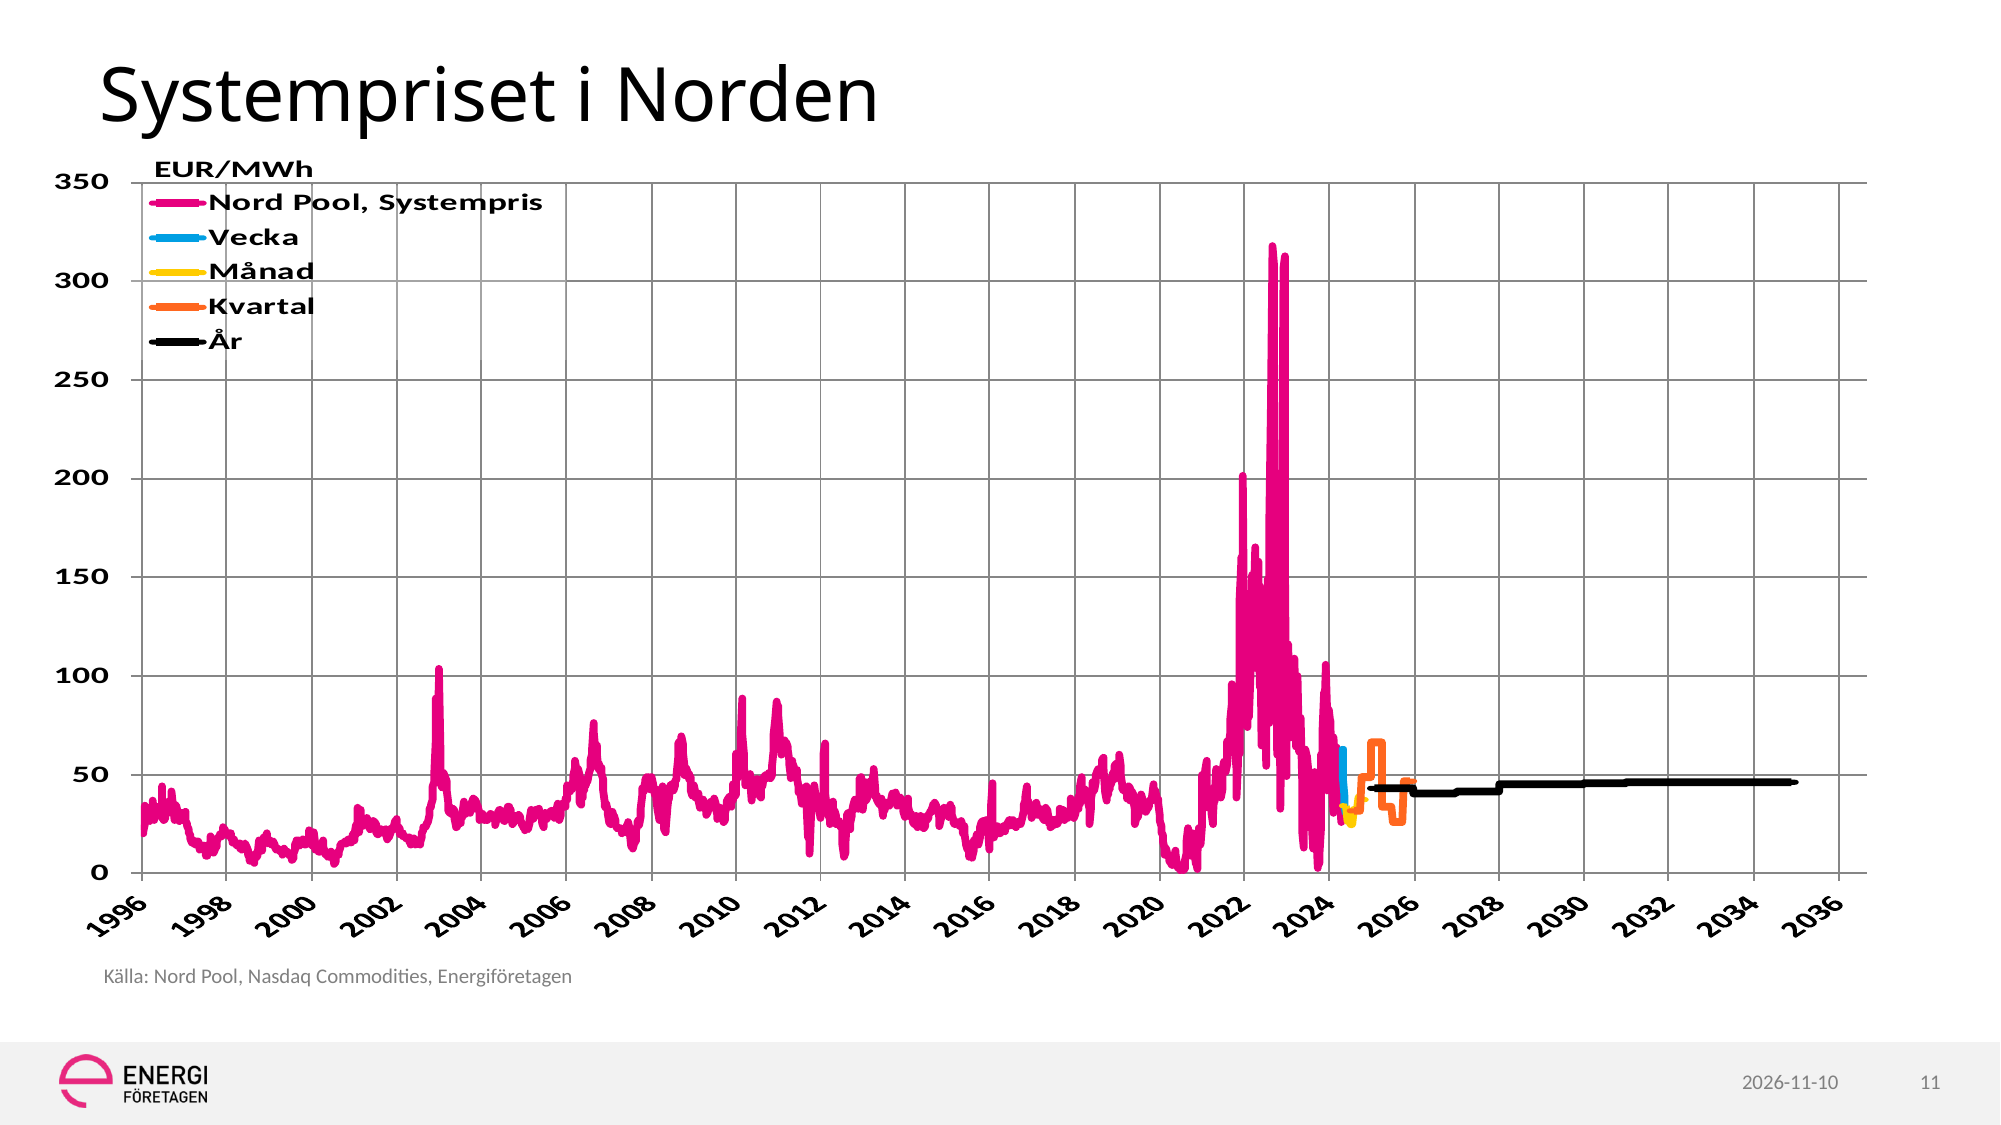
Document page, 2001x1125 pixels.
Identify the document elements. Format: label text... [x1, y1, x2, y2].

picture [37, 141, 1961, 966]
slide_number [1742, 1068, 1854, 1099]
picture [59, 1054, 207, 1108]
slide_number 11 [1882, 1068, 1941, 1099]
title Systempriset i Norden [99, 30, 1900, 137]
text_box Källa: Nord Pool, Nasdaq Commodities, Energiföretagen [103, 977, 1229, 993]
